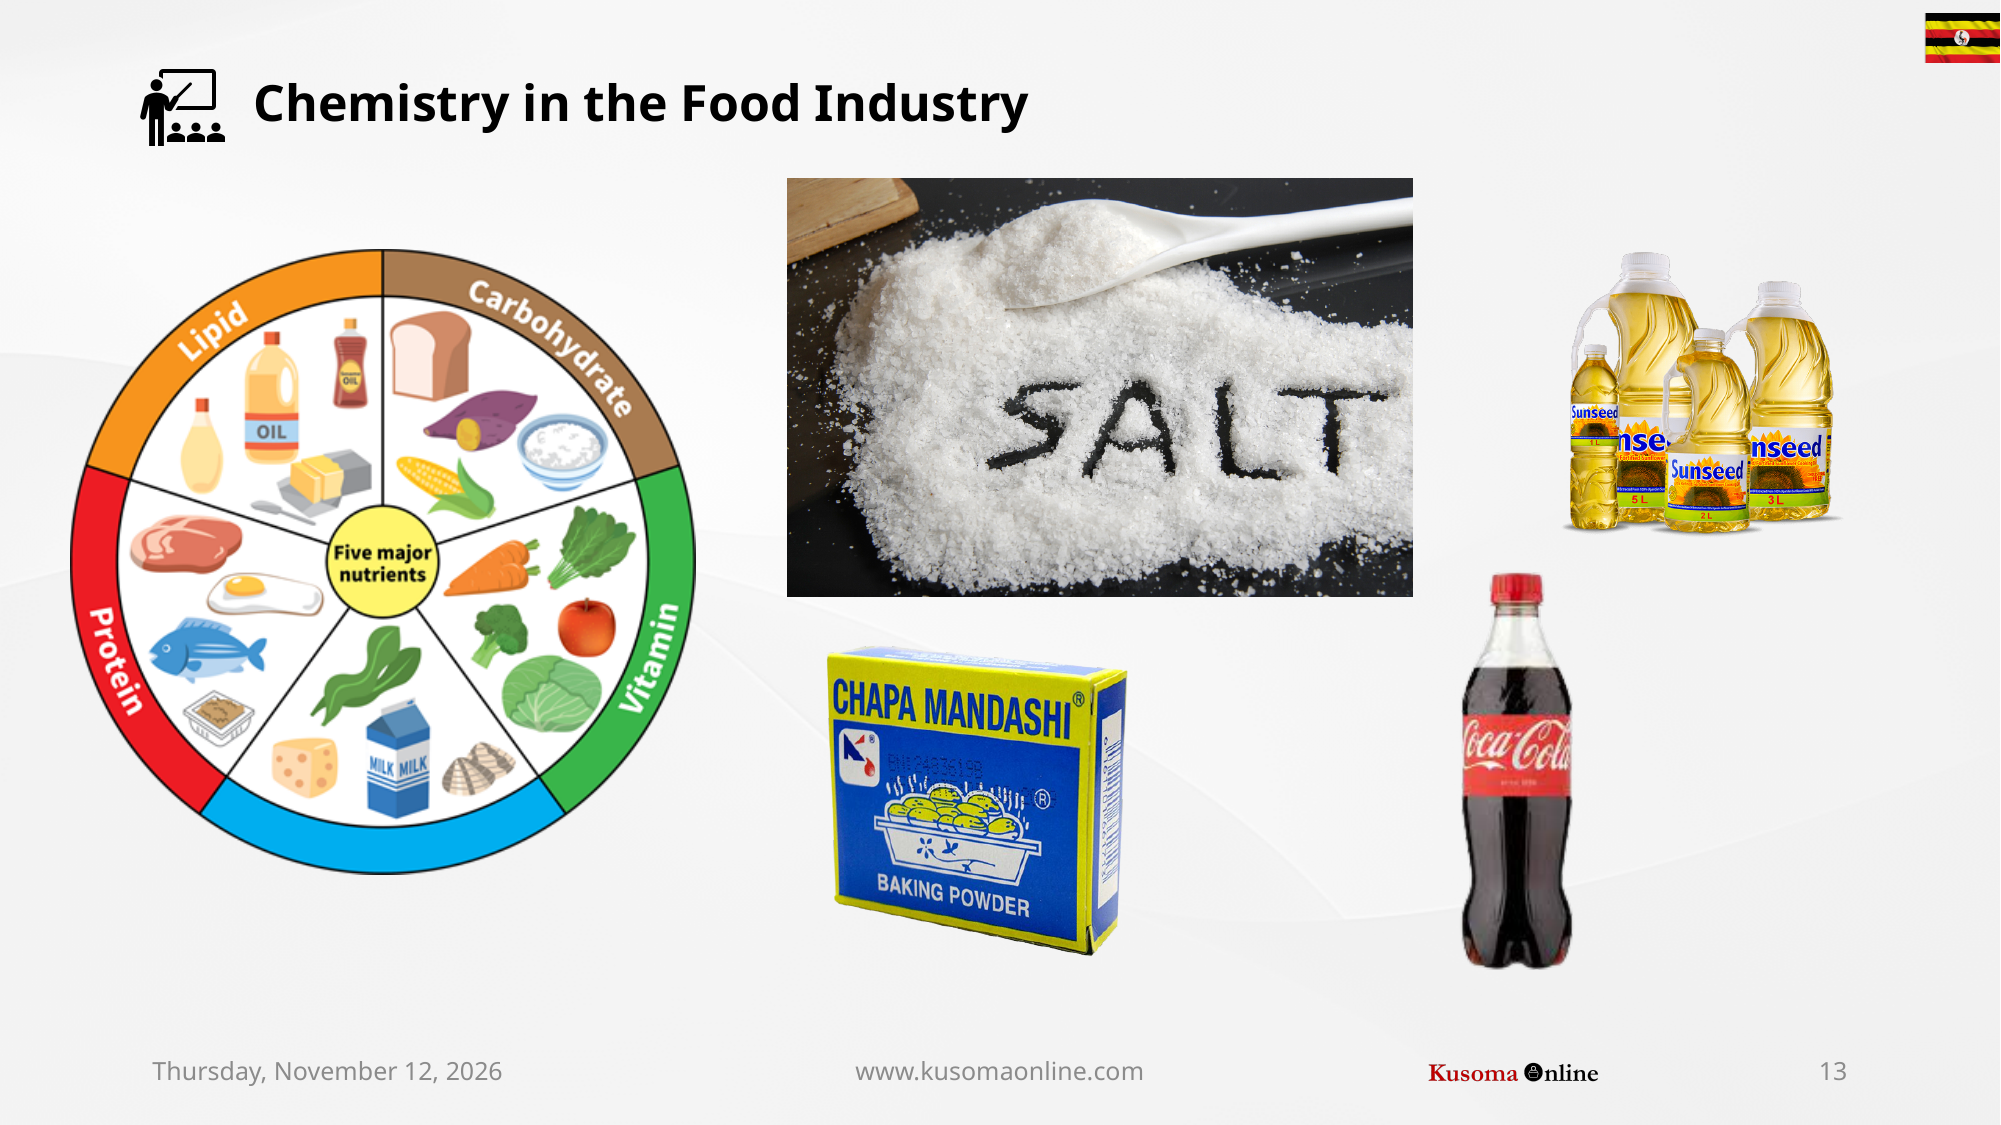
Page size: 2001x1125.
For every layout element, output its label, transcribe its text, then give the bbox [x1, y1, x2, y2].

picture [1924, 13, 2000, 63]
picture [766, 171, 1884, 1009]
title Chemistry in the Food Industry [238, 59, 1865, 151]
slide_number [137, 1042, 588, 1103]
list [70, 249, 696, 876]
slide_number 13 [1412, 1042, 1863, 1103]
picture [135, 59, 231, 155]
footer www.kusomaonline.com [662, 1042, 1338, 1103]
